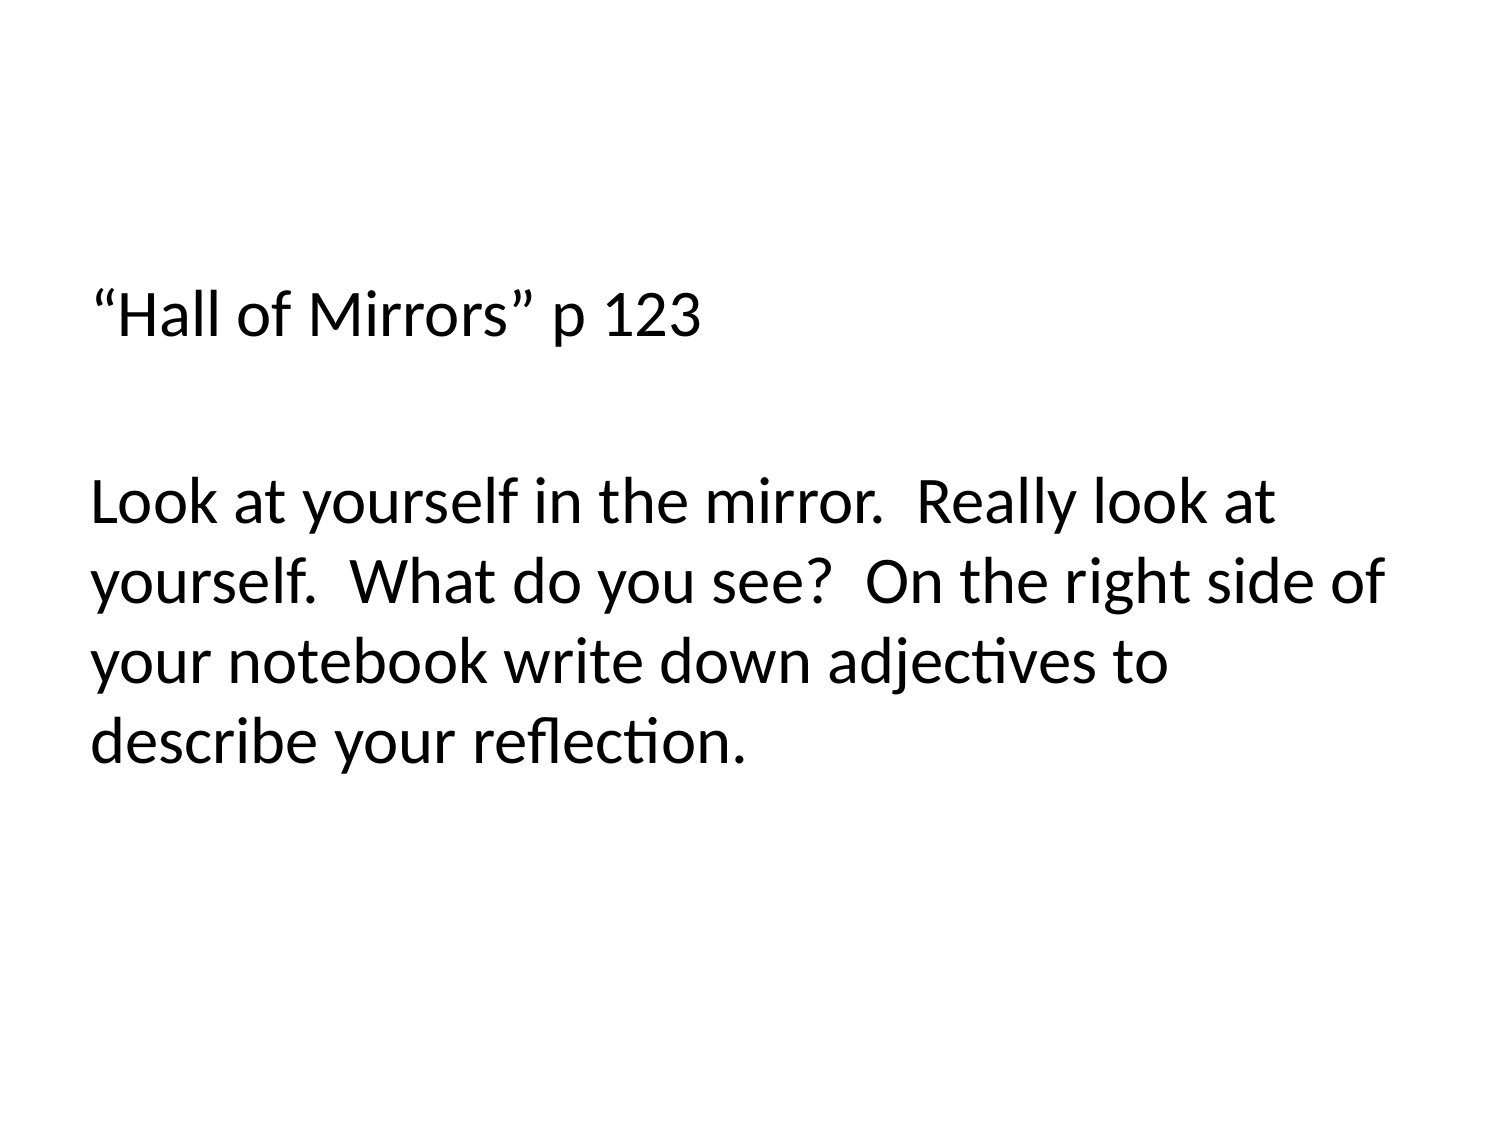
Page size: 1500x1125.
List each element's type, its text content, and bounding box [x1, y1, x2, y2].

list “Hall of Mirrors” p 123 Look at yourself in the mirror. Really look at yourself. What do you see? On the right side of your notebook write down adjectives to describe your reflection. [75, 262, 1425, 1005]
